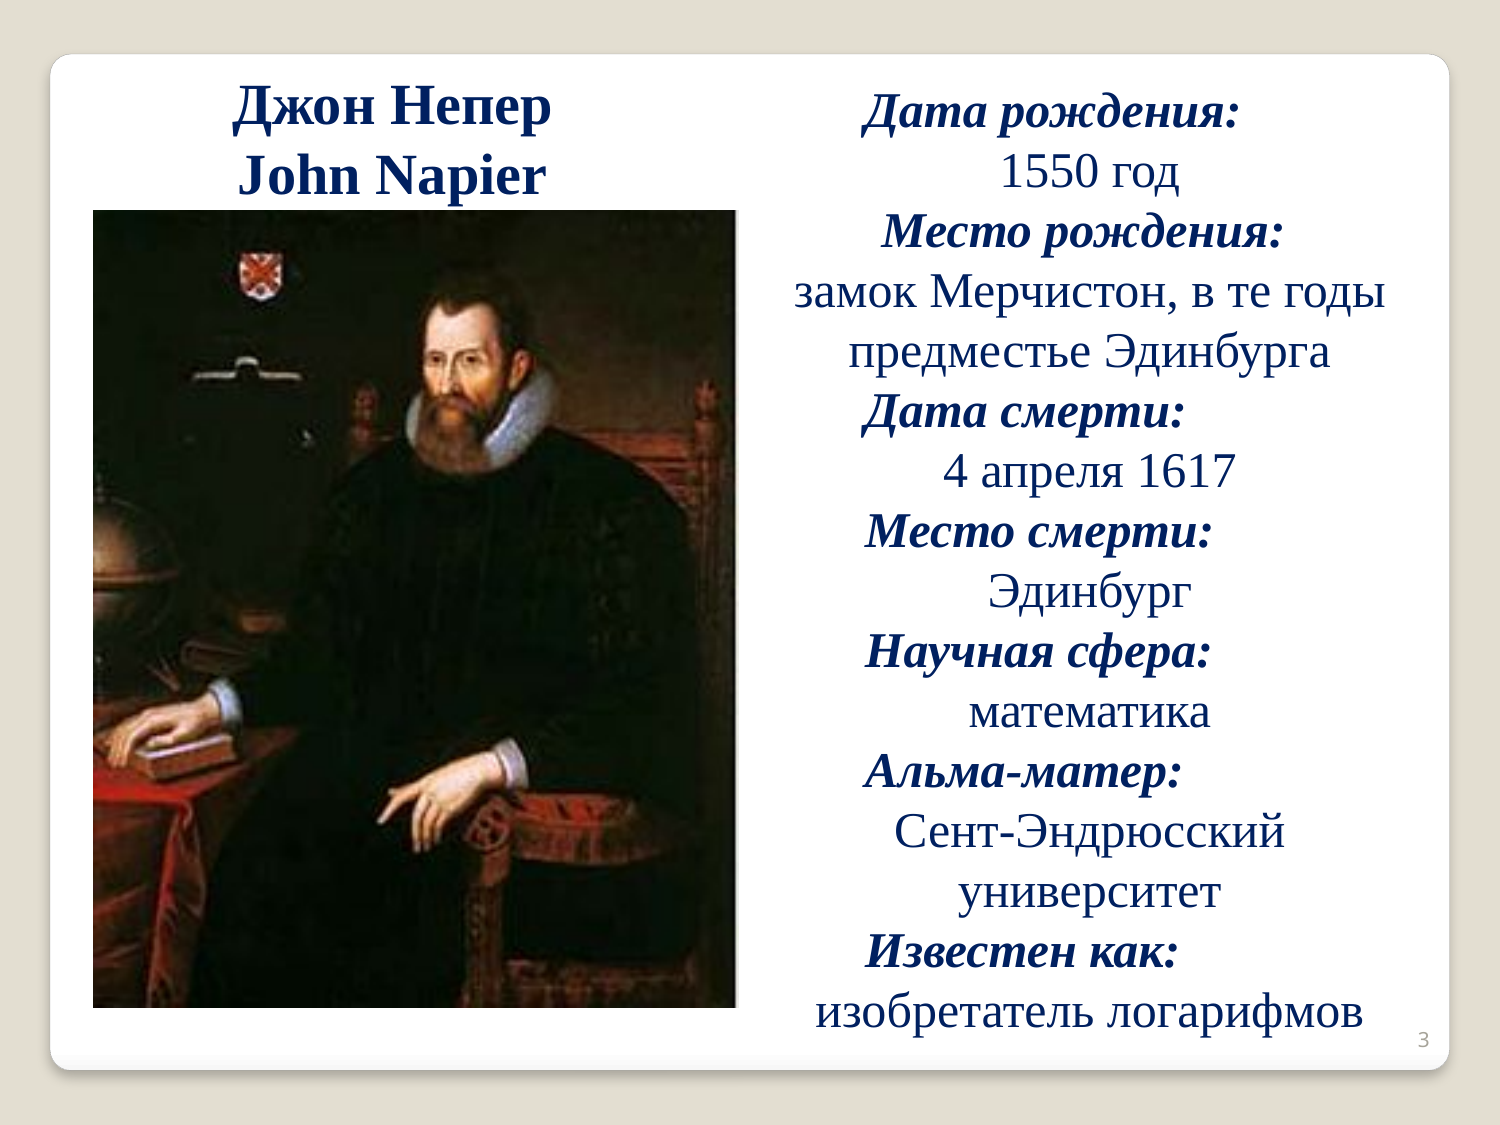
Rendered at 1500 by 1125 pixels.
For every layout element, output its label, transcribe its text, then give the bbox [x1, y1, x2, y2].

slide_number 3 [1369, 1002, 1445, 1063]
text_box Дата рождения: 1550 год Место рождения: замок Мерчистон, в те годы предместье Эдинбурга Дата смерти: 4 апреля 1617 Место смерти: Эдинбург Научная сфера: математика Альма-матер: Сент-Эндрюсский университет Известен как: изобретатель логарифмов [761, 70, 1418, 1045]
picture [93, 210, 739, 1008]
text_box Джон Непер John Napier [117, 58, 668, 209]
